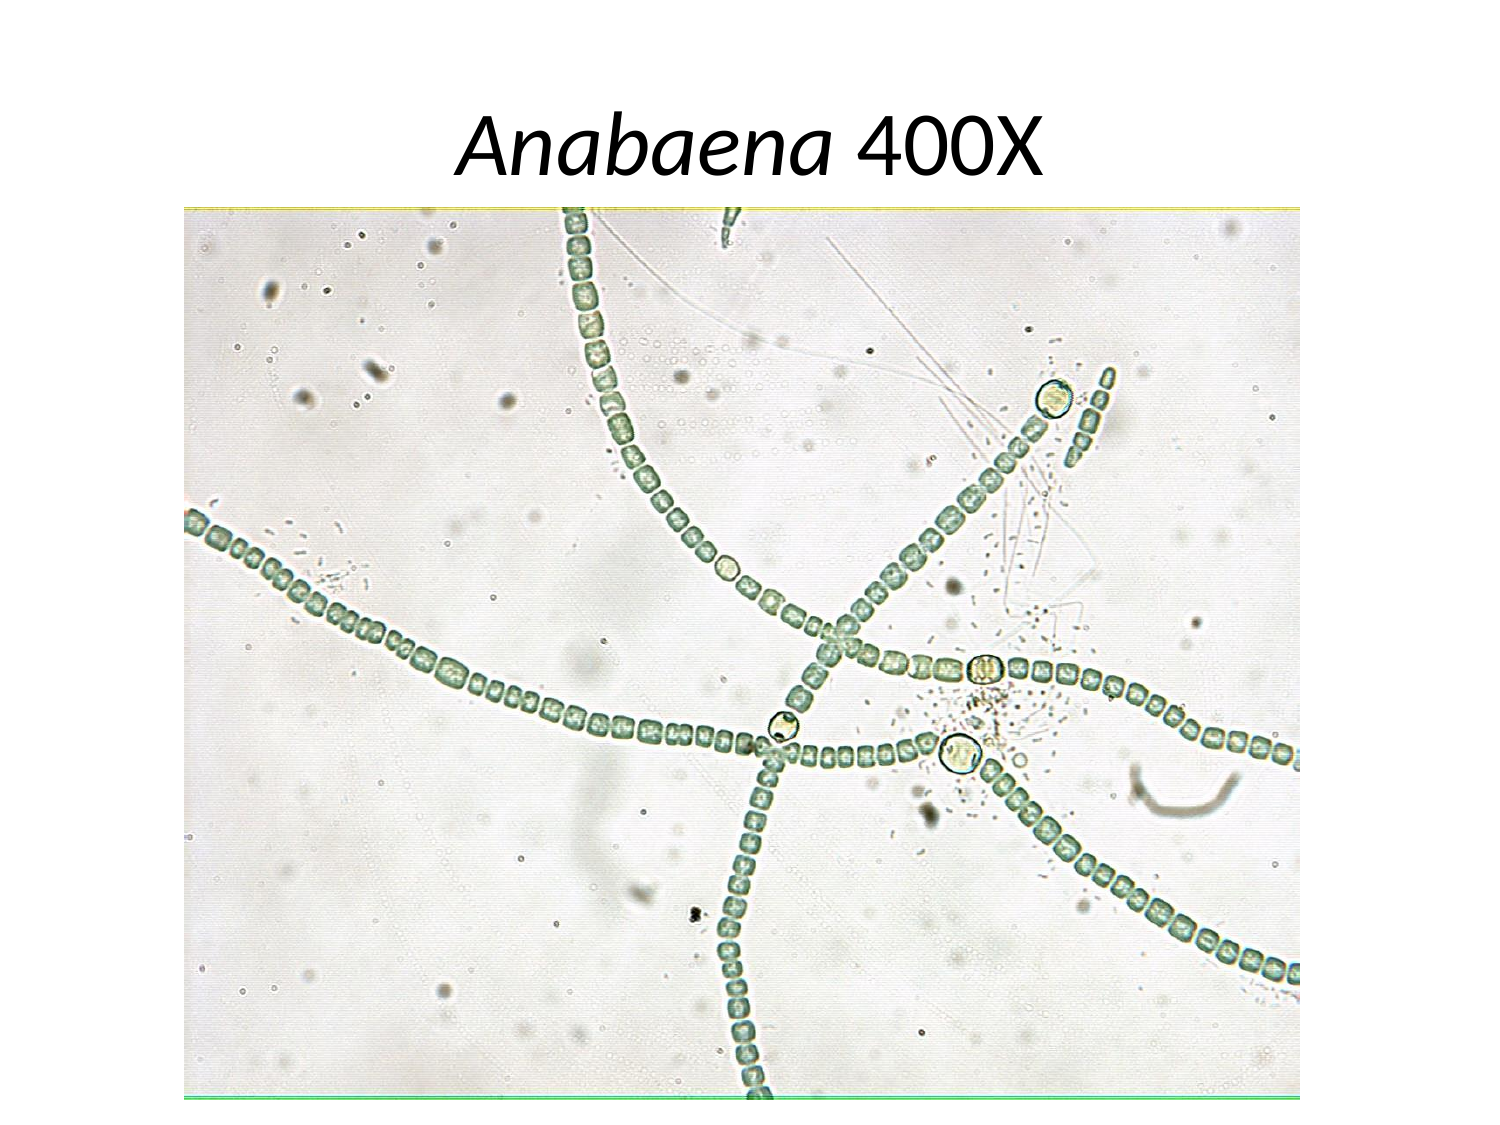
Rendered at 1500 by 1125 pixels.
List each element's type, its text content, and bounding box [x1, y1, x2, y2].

title Anabaena 400X [75, 45, 1425, 233]
picture [184, 207, 1301, 1101]
